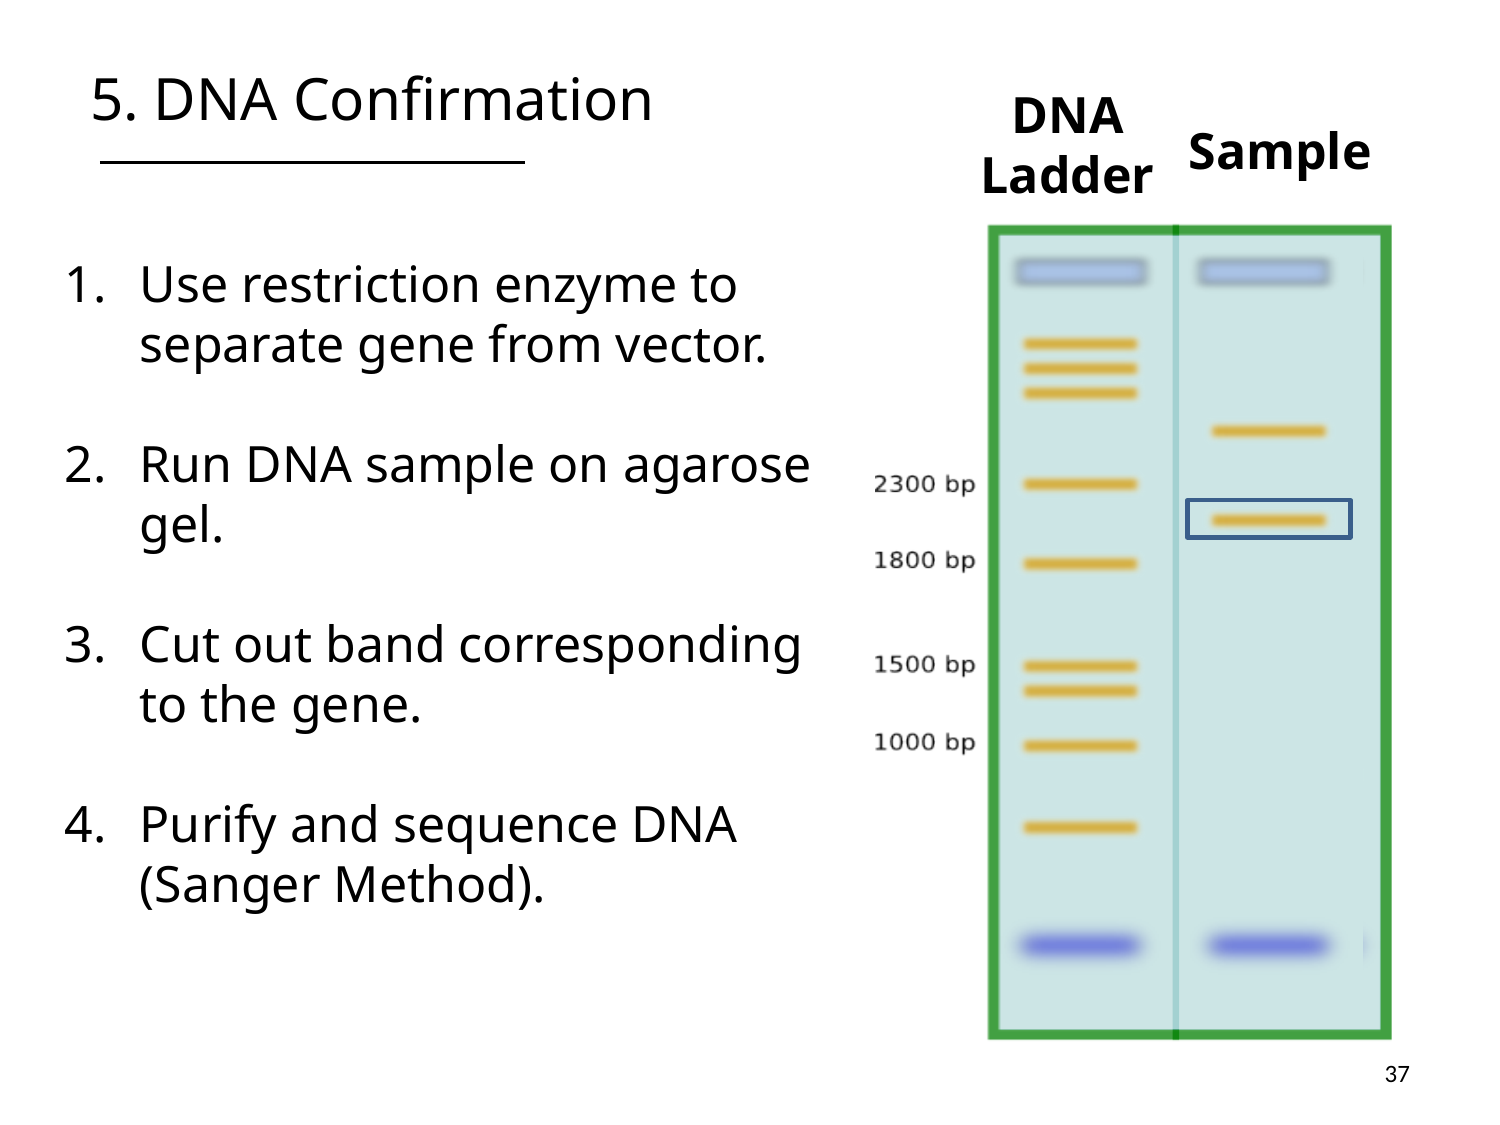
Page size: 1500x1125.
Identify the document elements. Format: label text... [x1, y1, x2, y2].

text_box Use restriction enzyme to separate gene from vector. Run DNA sample on agarose gel. Cut out band corresponding to the gene. Purify and sequence DNA (Sanger Method). [49, 245, 863, 1040]
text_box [874, 212, 1392, 1048]
title 5. DNA Confirmation [75, 45, 1475, 150]
text_box Sample [1172, 111, 1388, 187]
slide_number 37 [1074, 1042, 1425, 1103]
text_box DNA Ladder [960, 76, 1175, 210]
